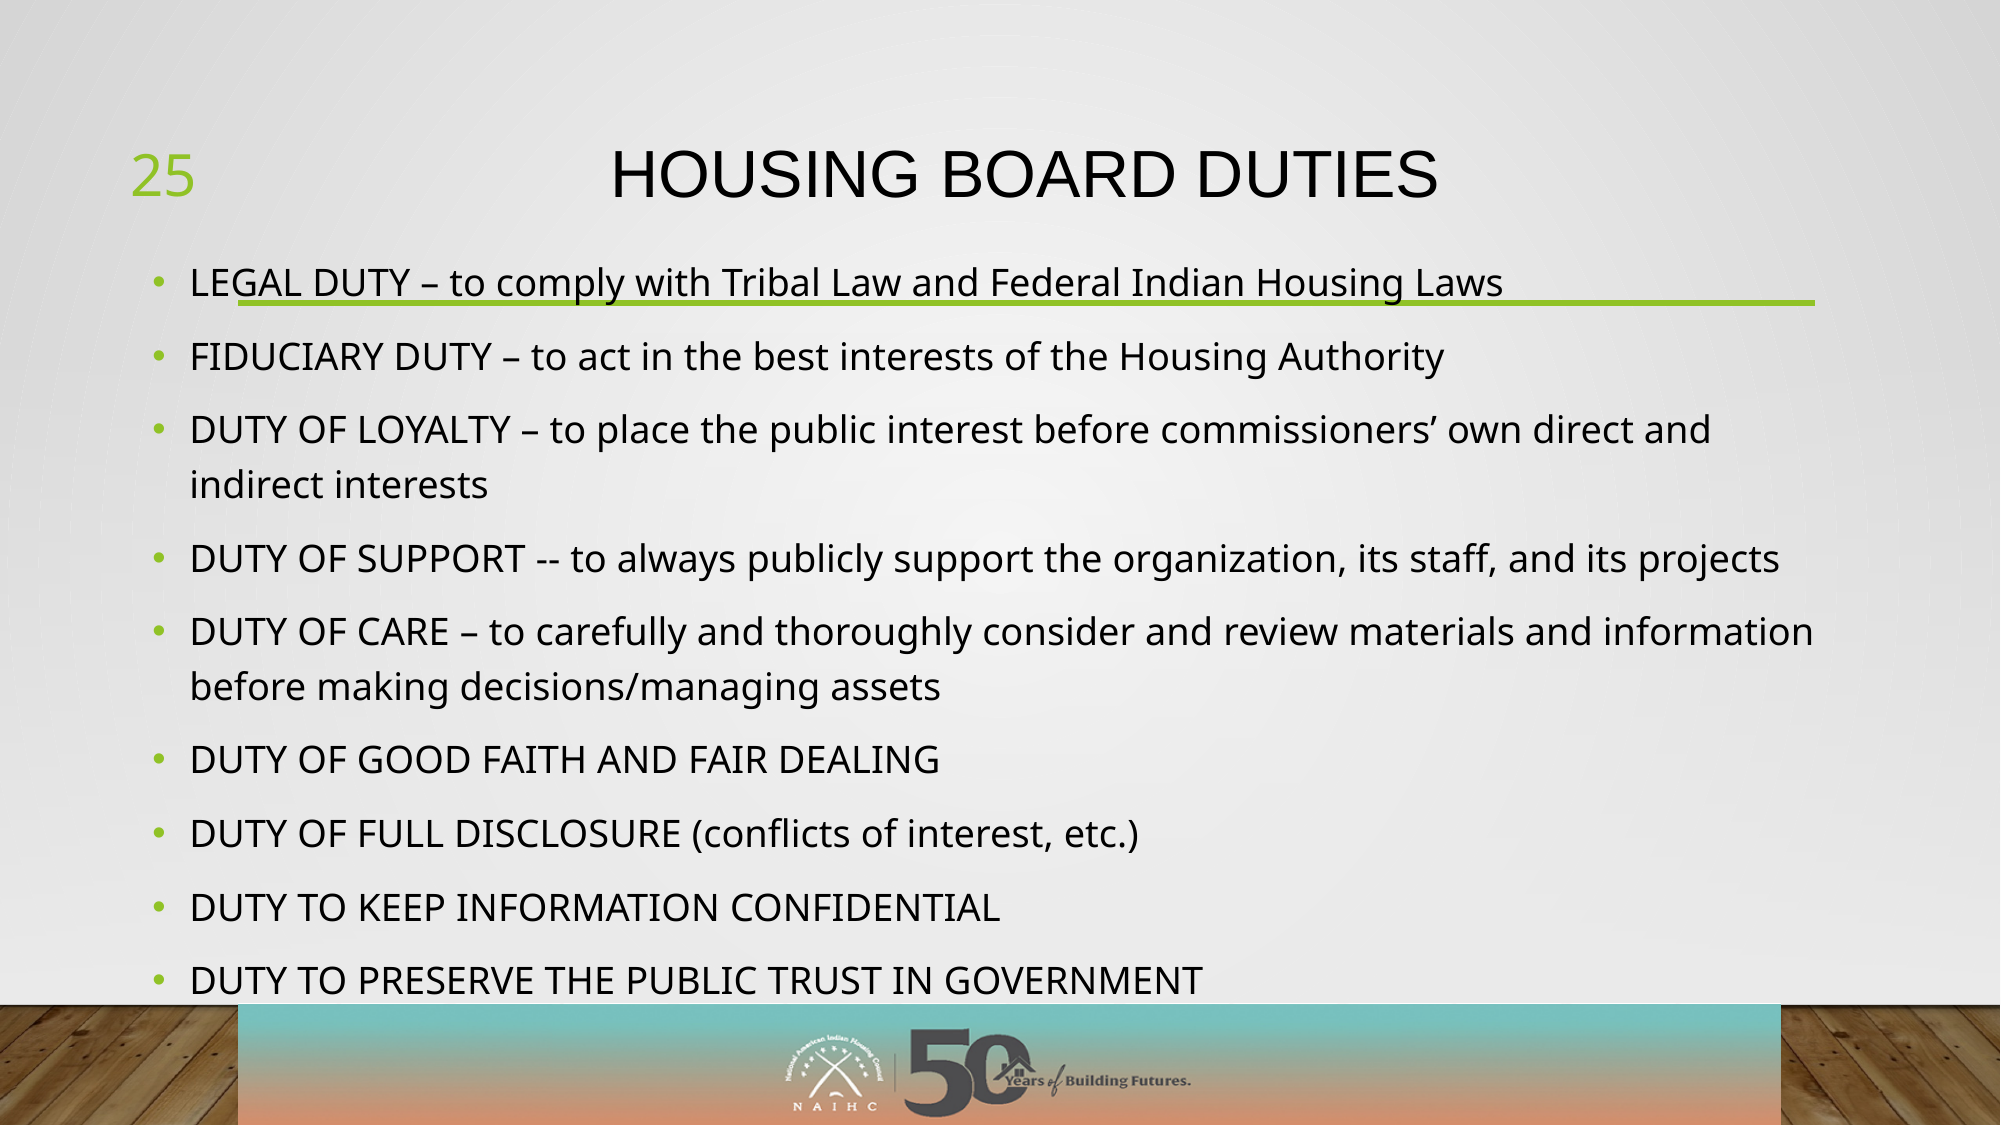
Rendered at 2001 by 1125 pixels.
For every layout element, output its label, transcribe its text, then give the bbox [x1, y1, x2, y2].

slide_number 25 [78, 131, 212, 214]
title Housing Board Duties [238, 131, 1814, 242]
picture [0, 1002, 2000, 1125]
list LEGAL DUTY – to comply with Tribal Law and Federal Indian Housing Laws FIDUCIARY DUTY – to act in the best interests of the Housing Authority DUTY OF LOYALTY – to place the public interest before commissioners’ own direct and indirect interests DUTY OF SUPPORT -- to always publicly support the organization, its staff, and its projects DUTY OF CARE – to carefully and thoroughly consider and review materials and information before making decisions/managing assets DUTY OF GOOD FAITH AND FAIR DEALING DUTY OF FULL DISCLOSURE (conflicts of interest, etc.) DUTY TO KEEP INFORMATION CONFIDENTIAL DUTY TO PRESERVE THE PUBLIC TRUST IN GOVERNMENT [137, 242, 1863, 1014]
